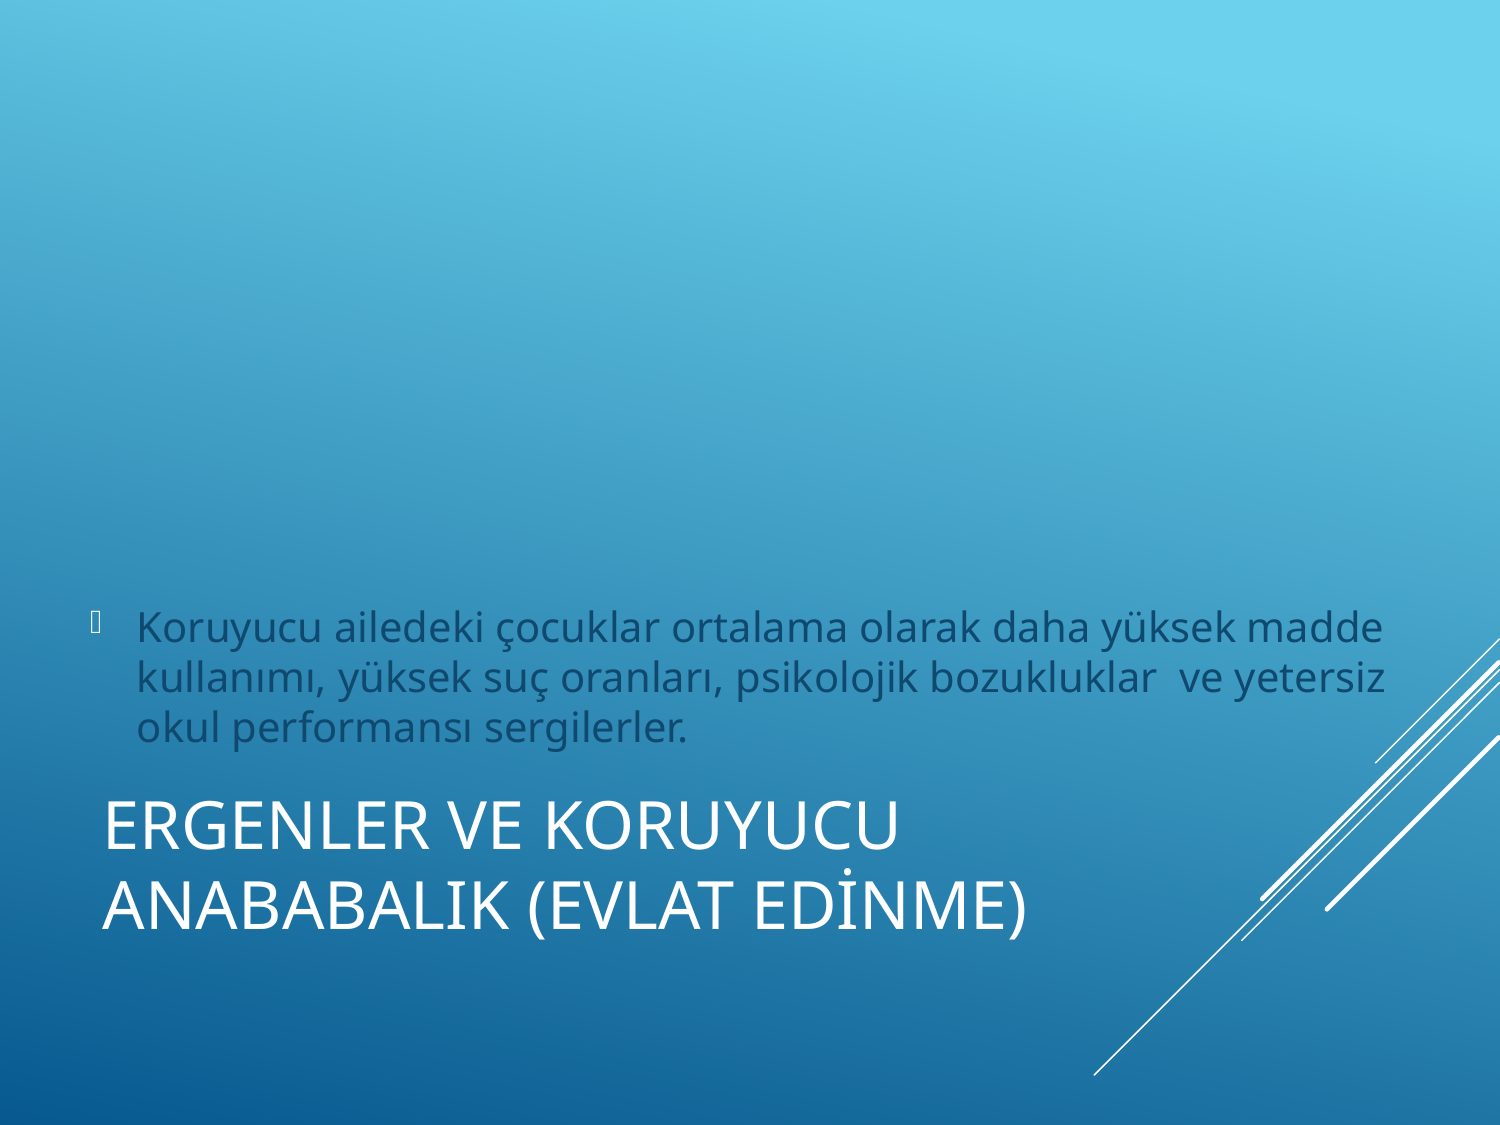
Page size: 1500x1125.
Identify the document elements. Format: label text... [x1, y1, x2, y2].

list Koruyucu ailedeki çocuklar ortalama olarak daha yüksek madde kullanımı, yüksek suç oranları, psikolojik bozukluklar ve yetersiz okul performansı sergilerler. [75, 262, 1425, 1090]
